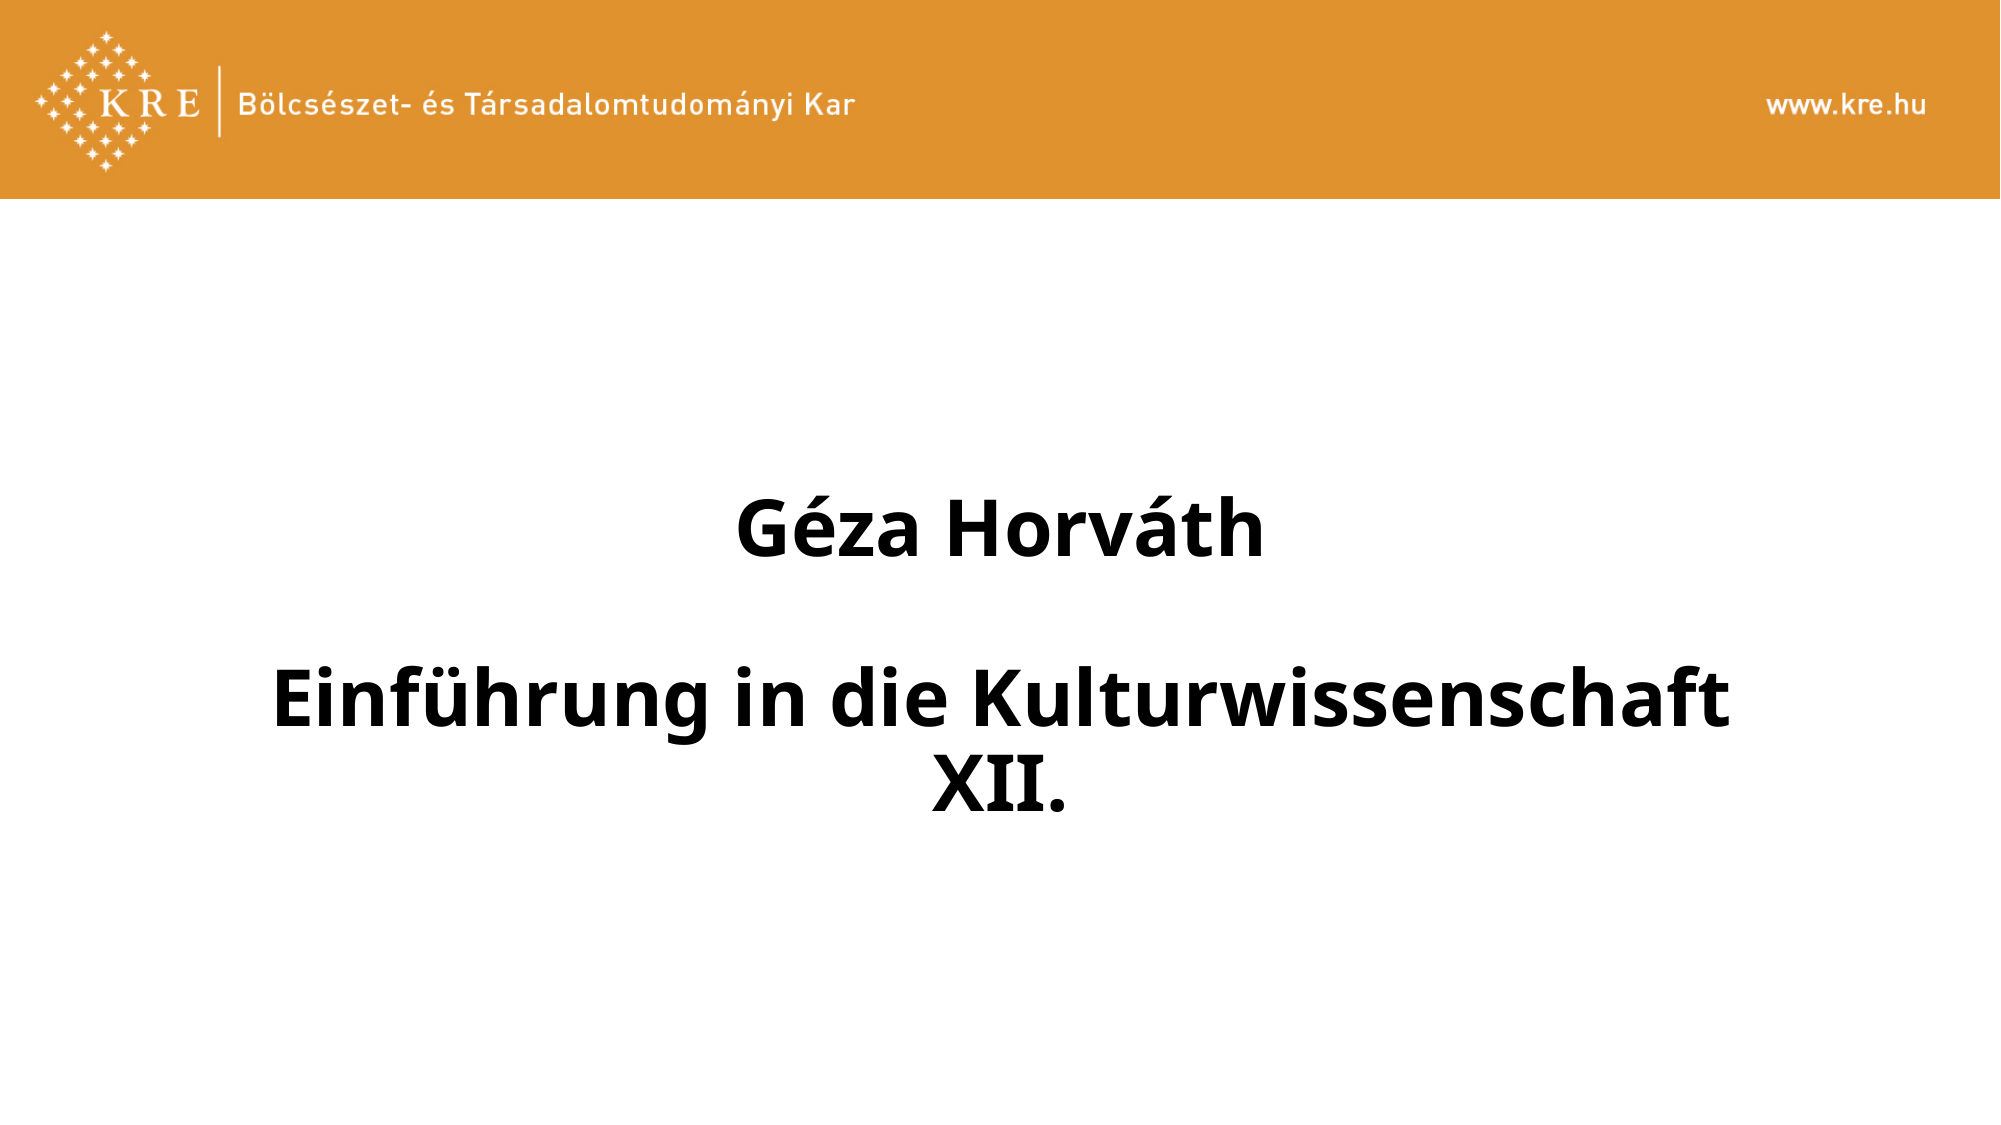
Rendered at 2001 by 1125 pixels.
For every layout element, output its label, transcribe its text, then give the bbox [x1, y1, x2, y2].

picture [0, 0, 2000, 199]
title Géza Horváth Einführung in die Kulturwissenschaft XII. [250, 215, 1751, 931]
